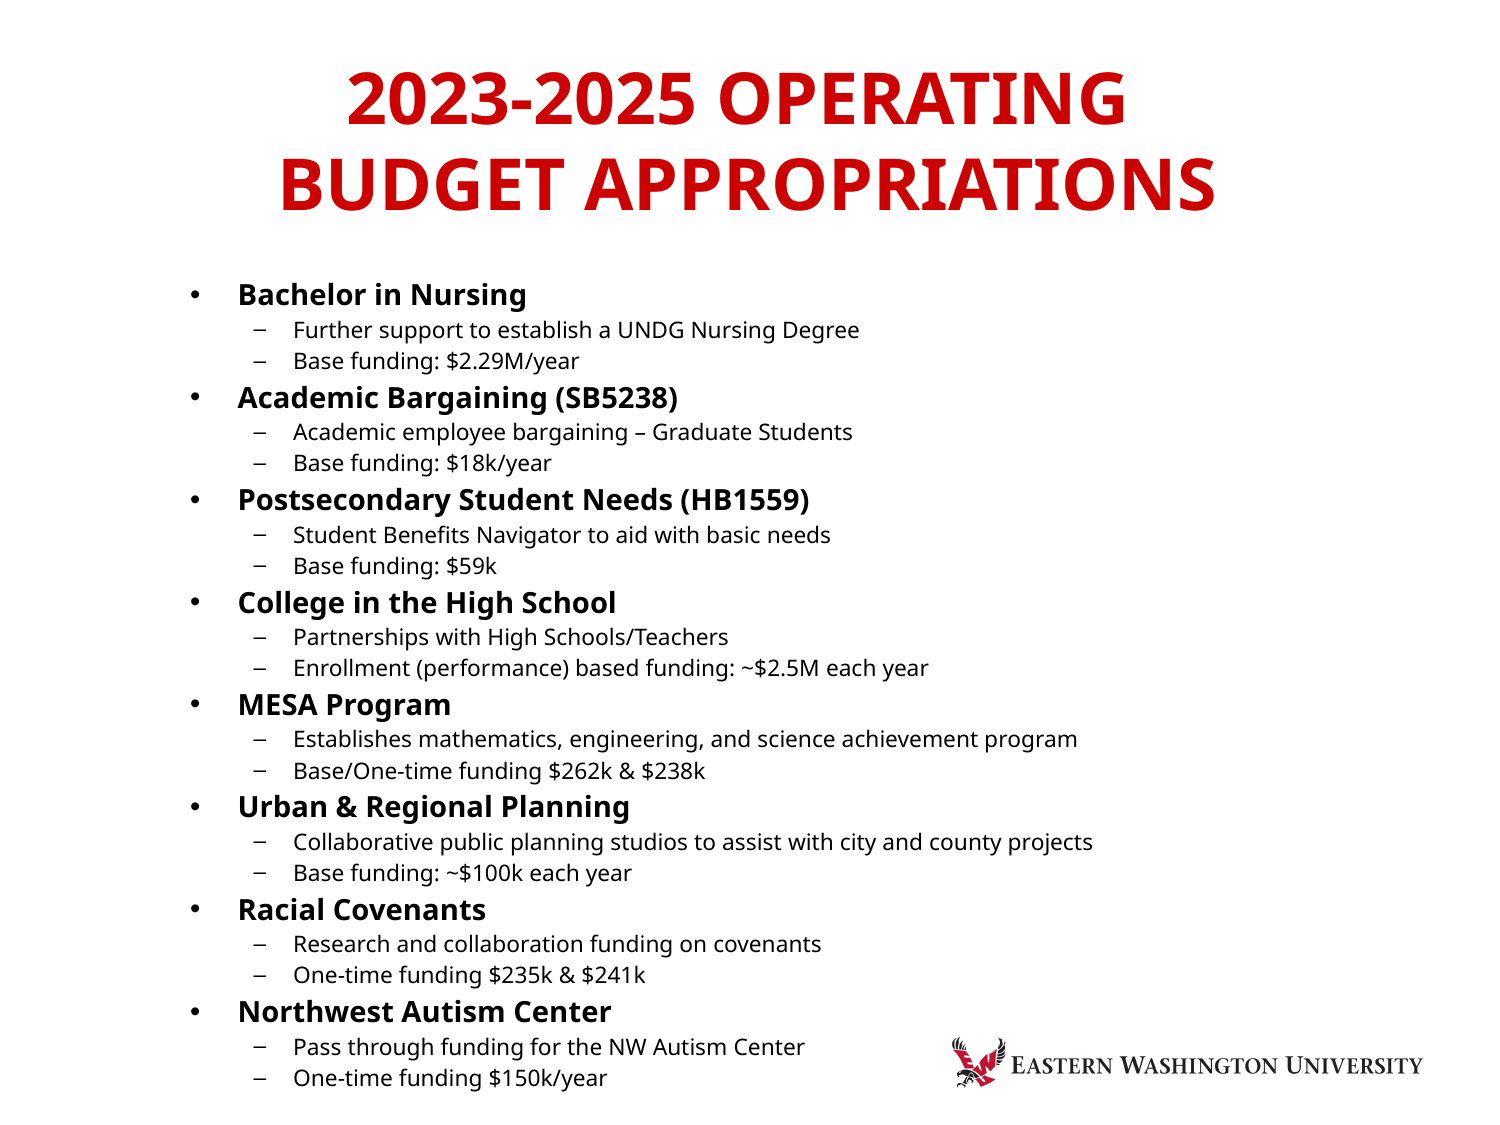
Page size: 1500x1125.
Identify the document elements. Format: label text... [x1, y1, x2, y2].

title 2023-2025 OPERATING BUDGET APPROPRIATIONS [29, 45, 1465, 233]
picture [1325, 1034, 1425, 1090]
list Bachelor in Nursing Further support to establish a UNDG Nursing Degree Base funding: $2.29M/year Academic Bargaining (SB5238) Academic employee bargaining – Graduate Students Base funding: $18k/year Postsecondary Student Needs (HB1559) Student Benefits Navigator to aid with basic needs Base funding: $59k College in the High School Partnerships with High Schools/Teachers Enrollment (performance) based funding: ~$2.5M each year MESA Program Establishes mathematics, engineering, and science achievement program Base/One-time funding $262k & $238k Urban & Regional Planning Collaborative public planning studios to assist with city and county projects Base funding: ~$100k each year Racial Covenants Research and collaboration funding on covenants One-time funding $235k & $241k Northwest Autism Center Pass through funding for the NW Autism Center One-time funding $150k/year [175, 269, 1325, 1103]
